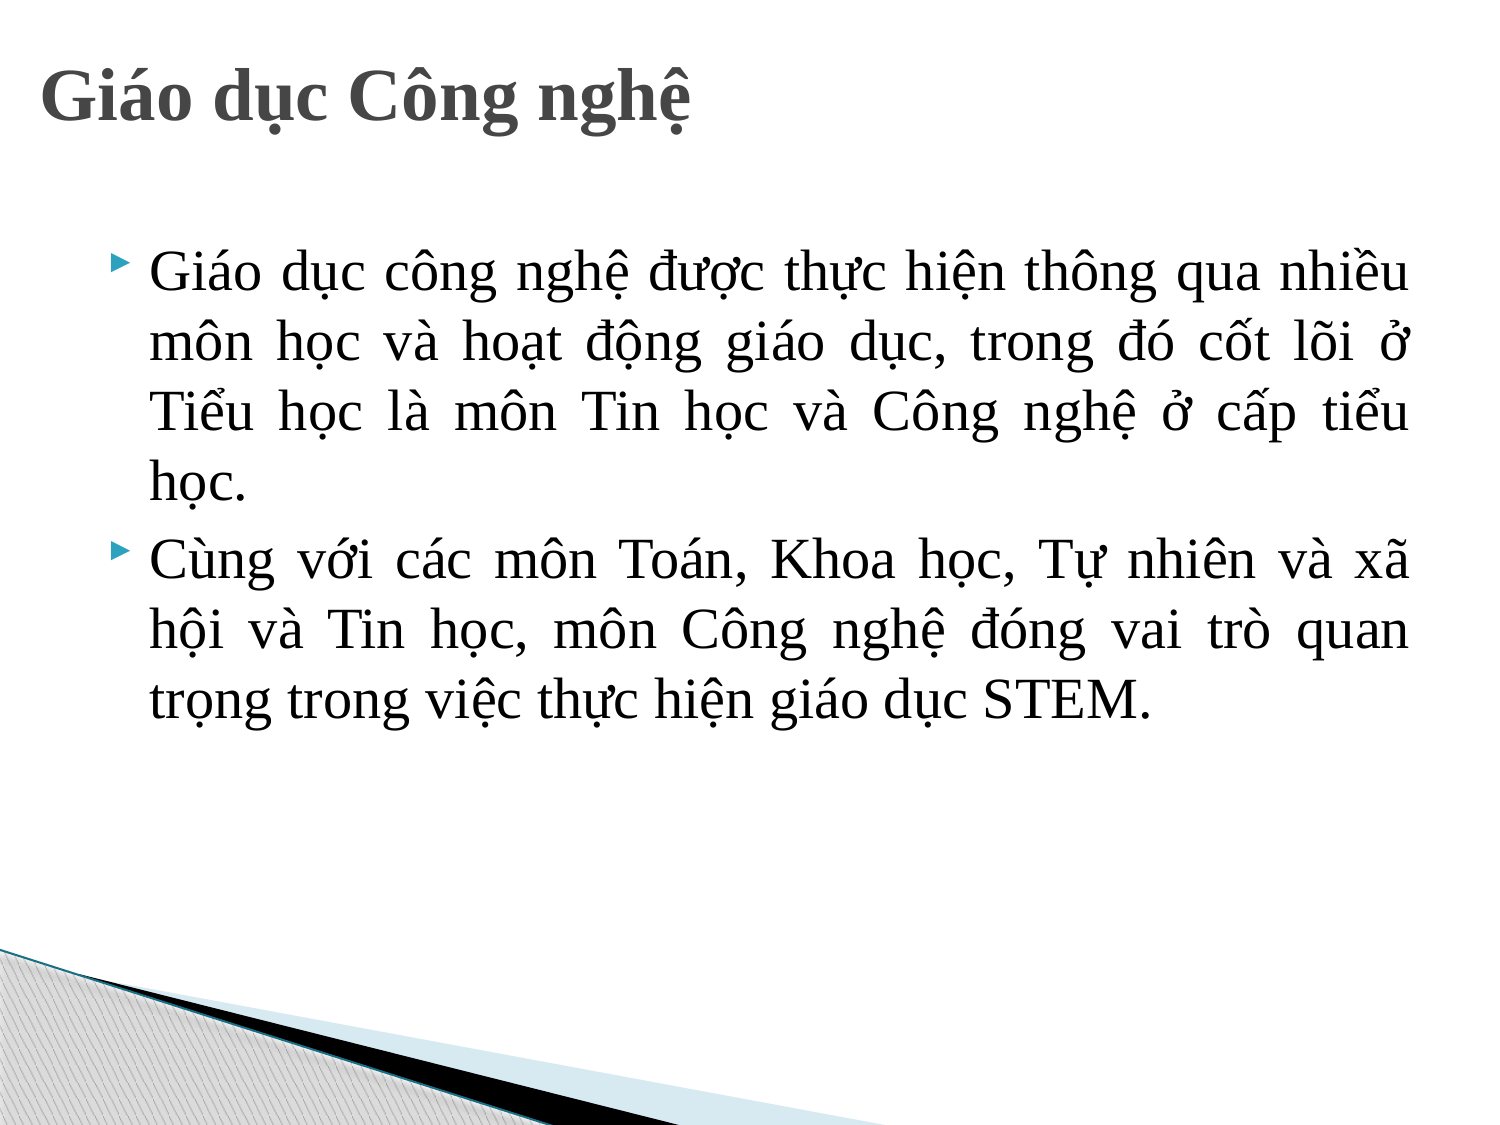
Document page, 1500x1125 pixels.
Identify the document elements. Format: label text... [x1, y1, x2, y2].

list Giáo dục công nghệ được thực hiện thông qua nhiều môn học và hoạt động giáo dục, trong đó cốt lõi ở Tiểu học là môn Tin học và Công nghệ ở cấp tiểu học. Cùng với các môn Toán, Khoa học, Tự nhiên và xã hội và Tin học, môn Công nghệ đóng vai trò quan trọng trong việc thực hiện giáo dục STEM. [75, 224, 1425, 1013]
title Giáo dục Công nghệ [24, 24, 1475, 155]
